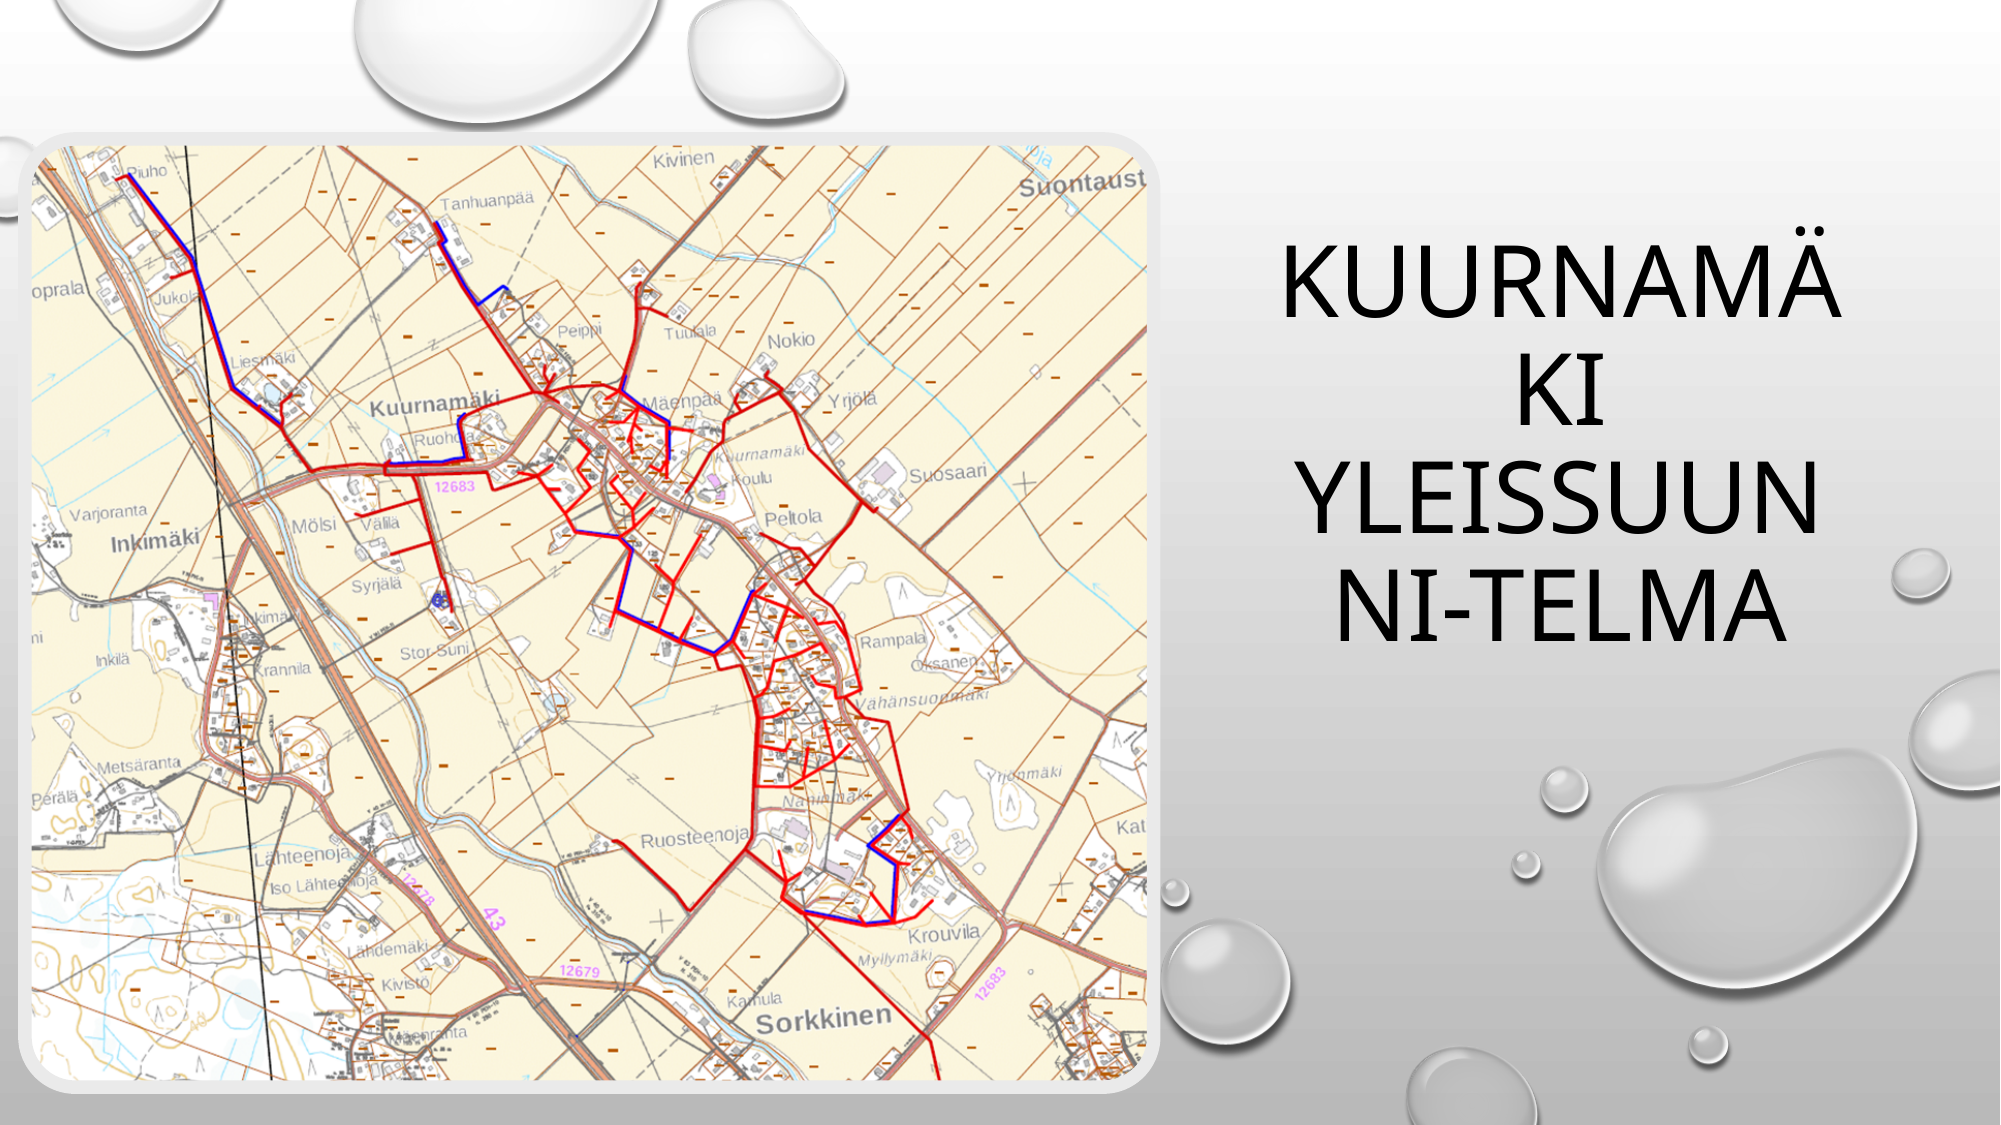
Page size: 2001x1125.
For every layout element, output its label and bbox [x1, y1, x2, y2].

list [24, 138, 1154, 1088]
picture [0, 0, 2000, 1125]
